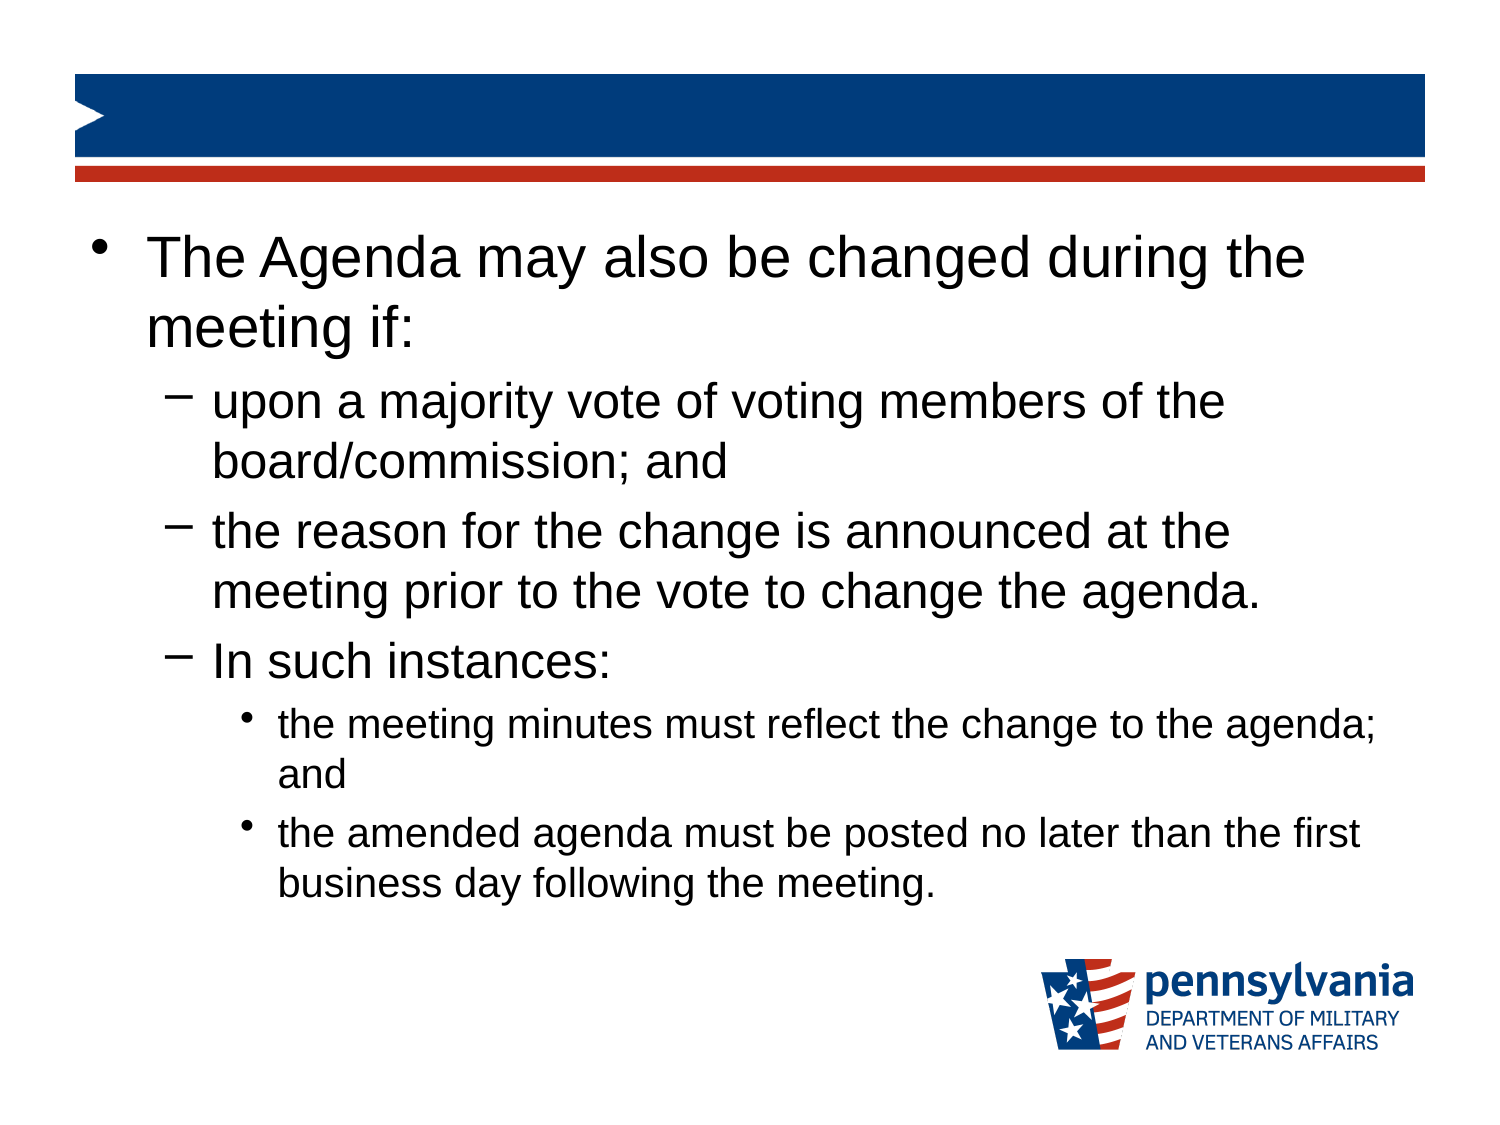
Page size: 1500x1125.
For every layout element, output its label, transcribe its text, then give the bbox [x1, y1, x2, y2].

picture [1041, 959, 1413, 1051]
list The Agenda may also be changed during the meeting if: upon a majority vote of voting members of the board/commission; and the reason for the change is announced at the meeting prior to the vote to change the agenda. In such instances: the meeting minutes must reflect the change to the agenda; and the amended agenda must be posted no later than the first business day following the meeting. [75, 211, 1425, 1005]
picture [74, 74, 1426, 182]
